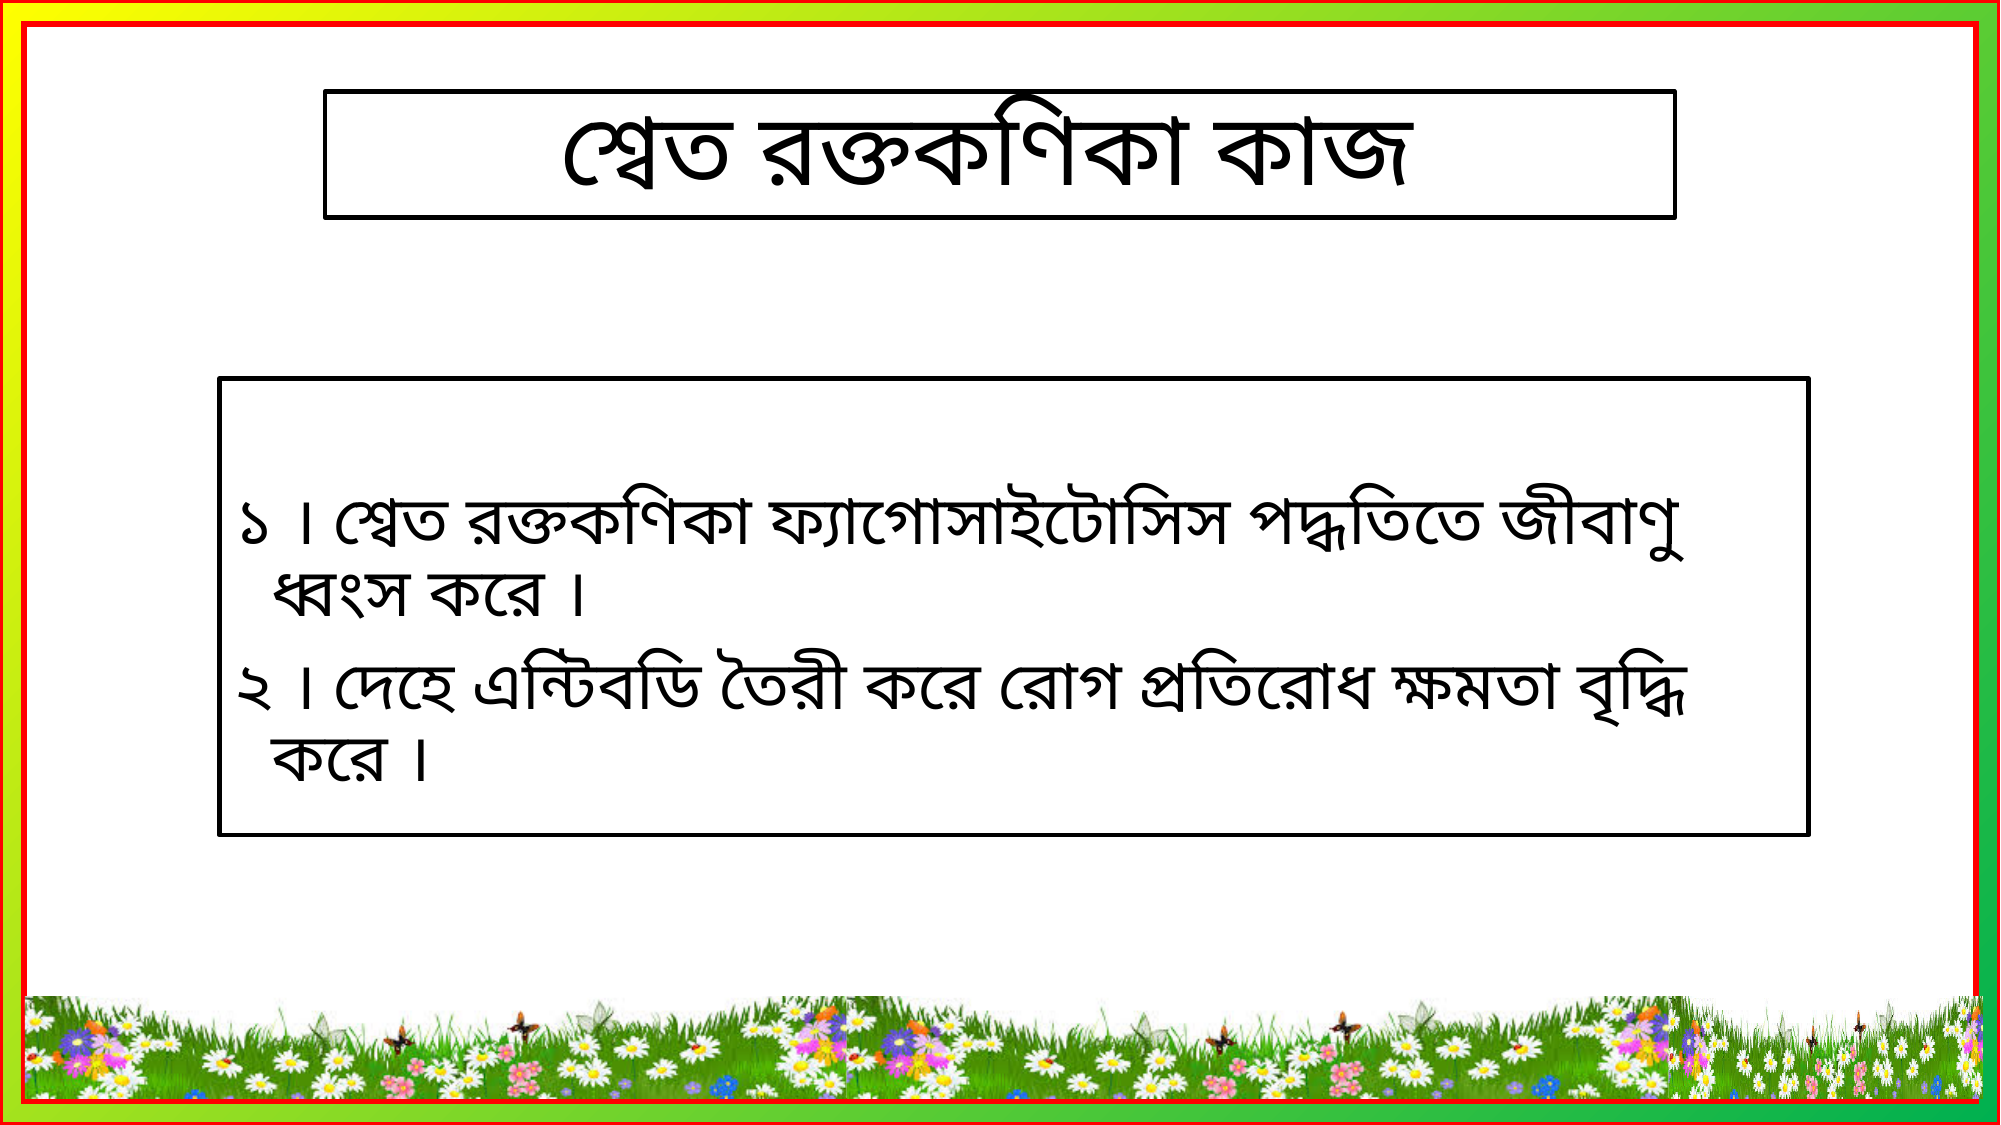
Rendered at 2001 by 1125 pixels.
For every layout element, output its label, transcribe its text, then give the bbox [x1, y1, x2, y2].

text_box [0, 0, 2000, 1125]
picture [24, 996, 1983, 1099]
text_box ১ । শ্বেত রক্তকণিকা ফ্যাগোসাইটোসিস পদ্ধতিতে জীবাণু ধ্বংস করে । ২ । দেহে এন্টিবডি তৈরী করে রোগ প্রতিরোধ ক্ষমতা বৃদ্ধি করে । [219, 378, 1809, 835]
text_box শ্বেত রক্তকণিকা কাজ [324, 91, 1675, 218]
